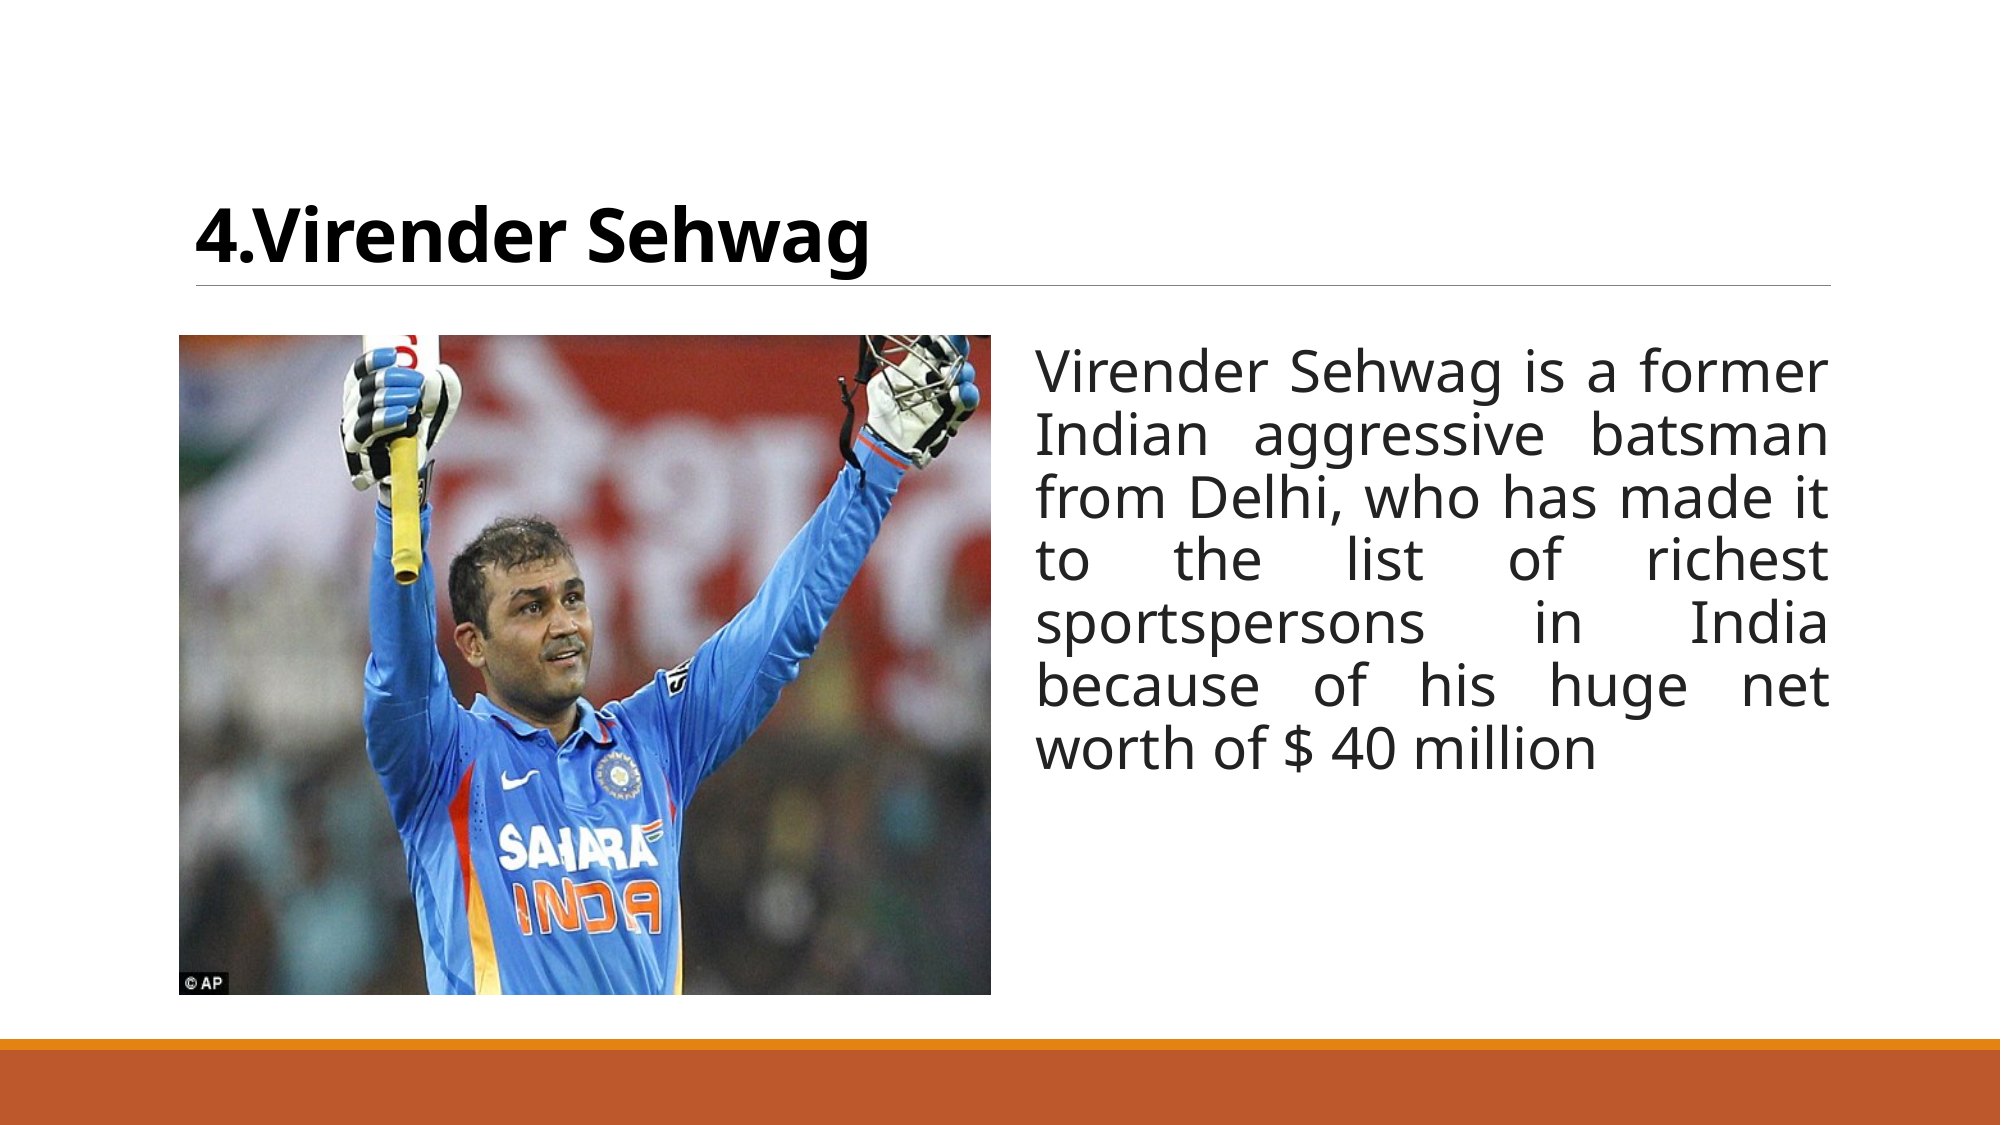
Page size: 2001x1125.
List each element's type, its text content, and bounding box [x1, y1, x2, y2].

title 4.Virender Sehwag [180, 47, 1830, 285]
list Virender Sehwag is a former Indian aggressive batsman from Delhi, who has made it to the list of richest sportspersons in India because of his huge net worth of $ 40 million [1020, 334, 1830, 995]
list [179, 334, 991, 996]
